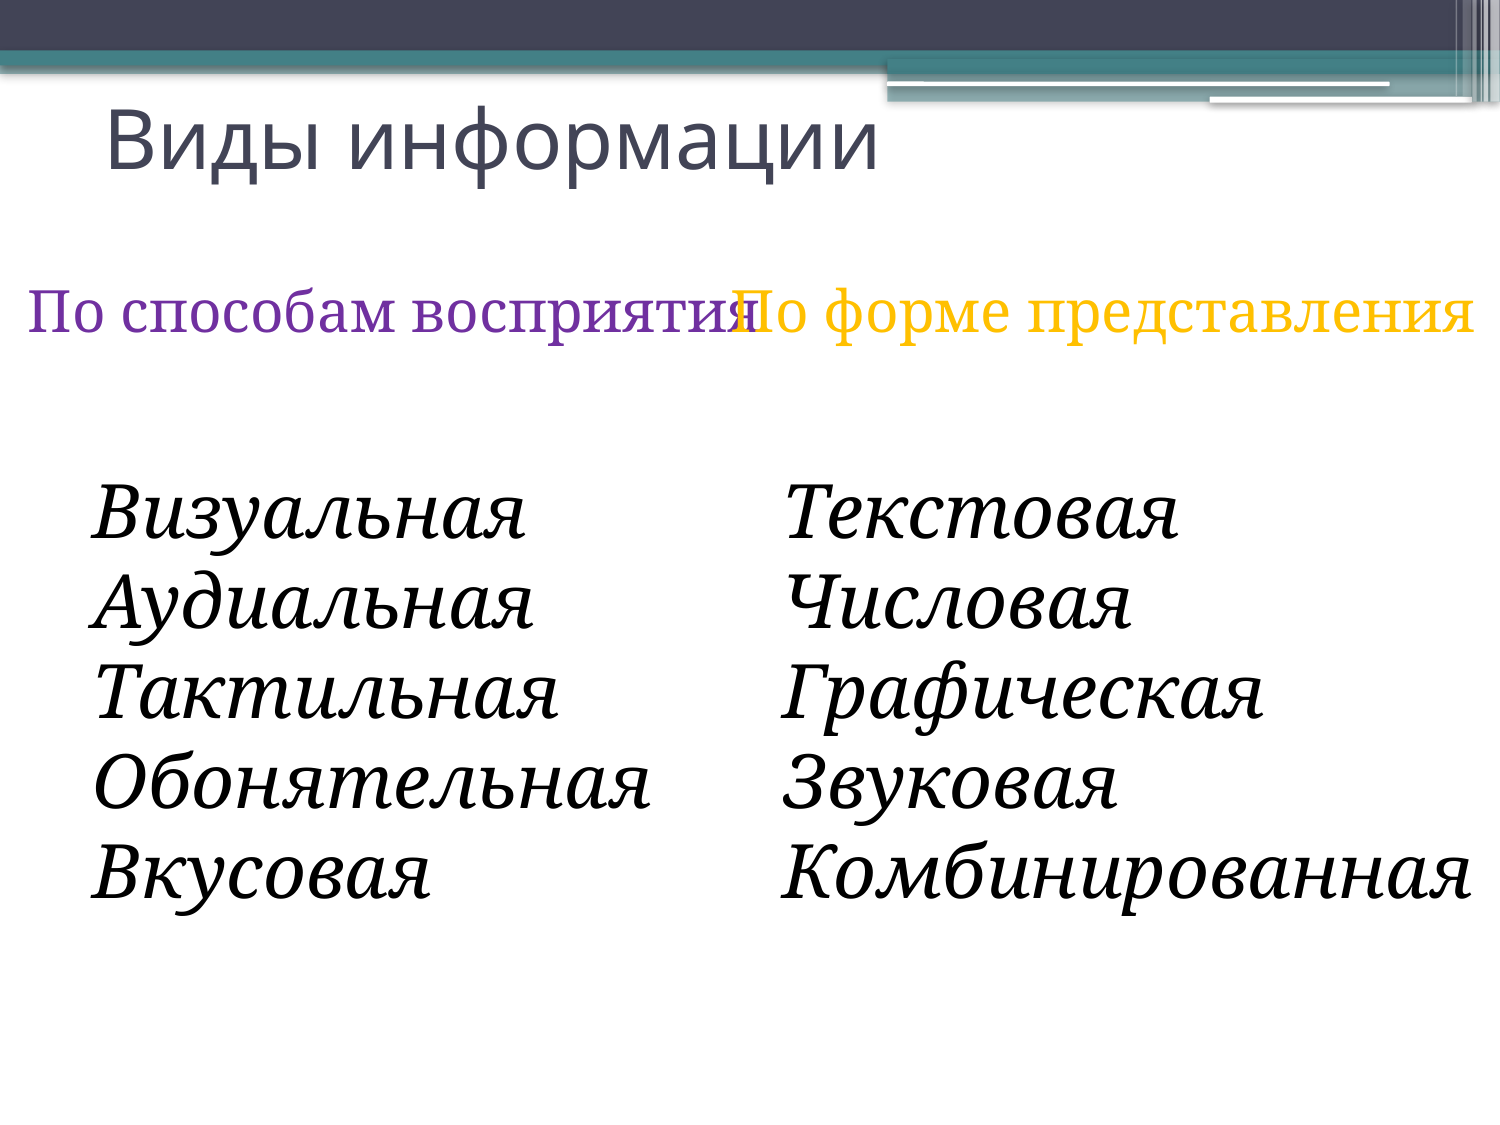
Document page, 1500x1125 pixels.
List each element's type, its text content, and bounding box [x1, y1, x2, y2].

text_box Визуальная Аудиальная Тактильная Обонятельная Вкусовая [78, 456, 668, 921]
text_box По способам восприятия [12, 267, 716, 352]
text_box Текстовая Числовая Графическая Звуковая Комбинированная [767, 456, 1489, 921]
title Виды информации [88, 42, 1439, 231]
text_box По форме представления [716, 267, 1491, 352]
